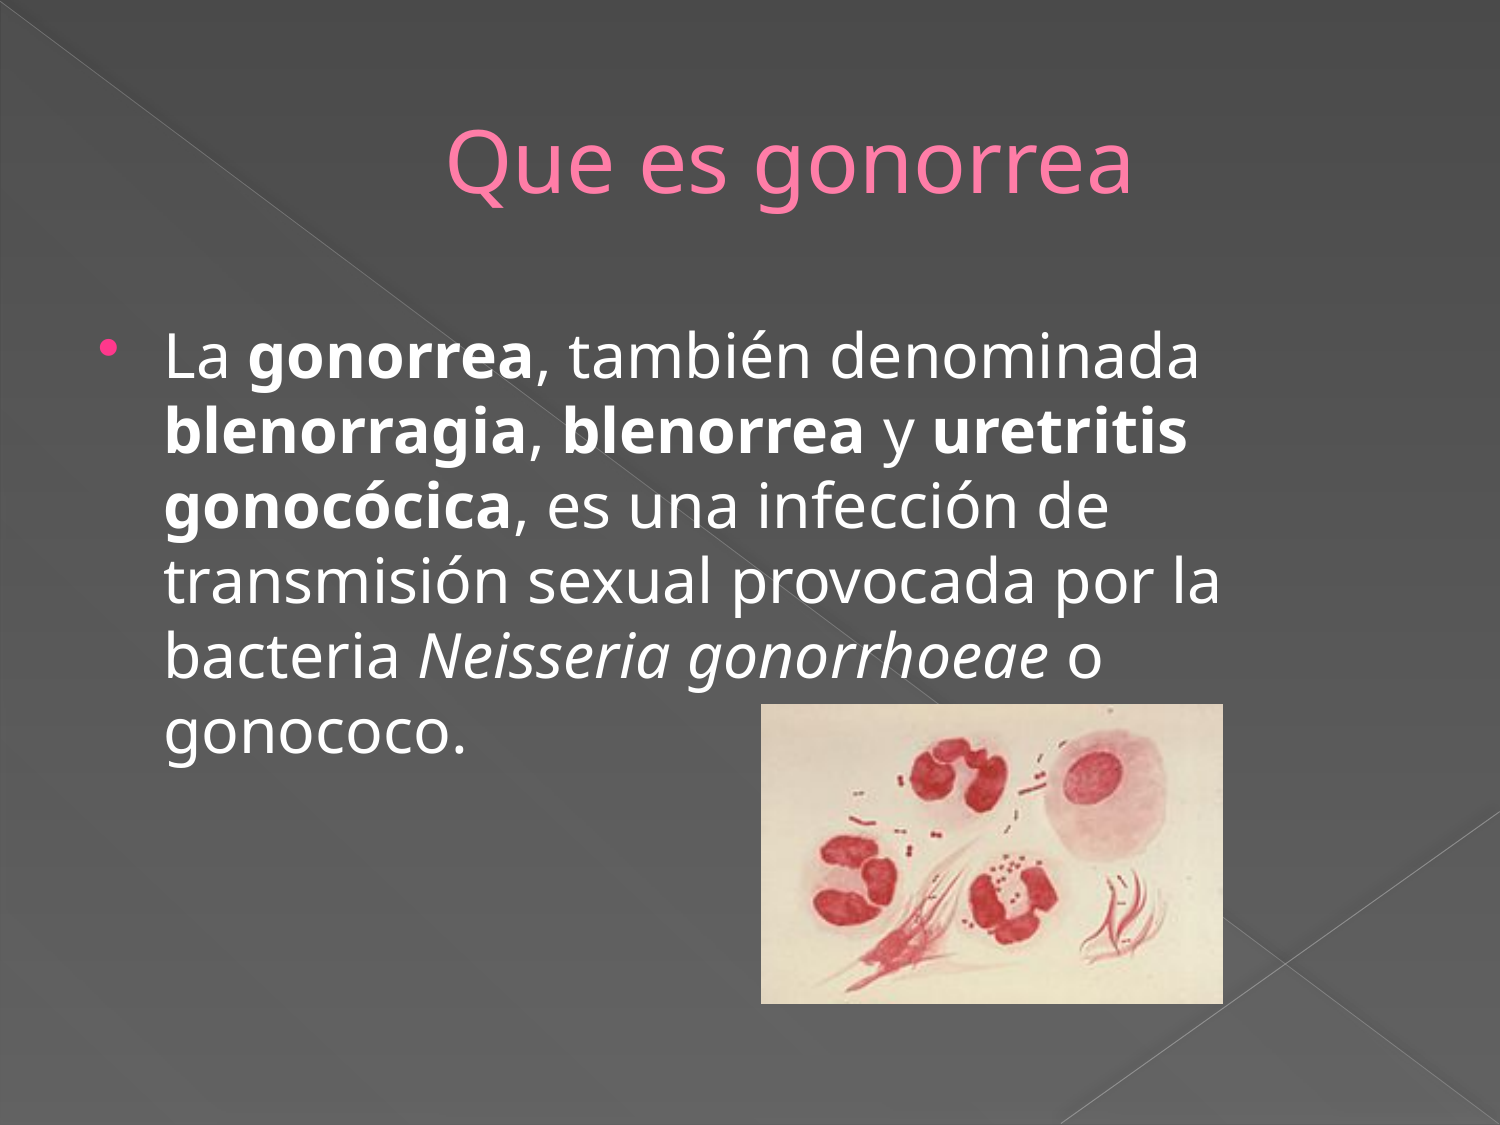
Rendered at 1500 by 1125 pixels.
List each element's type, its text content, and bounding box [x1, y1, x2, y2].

list La gonorrea, también denominada blenorragia, blenorrea y uretritis gonocócica, es una infección de transmisión sexual provocada por la bacteria Neisseria gonorrhoeae o gonococo. [75, 308, 1425, 1059]
picture [761, 703, 1223, 1004]
title Que es gonorrea [75, 43, 1425, 274]
